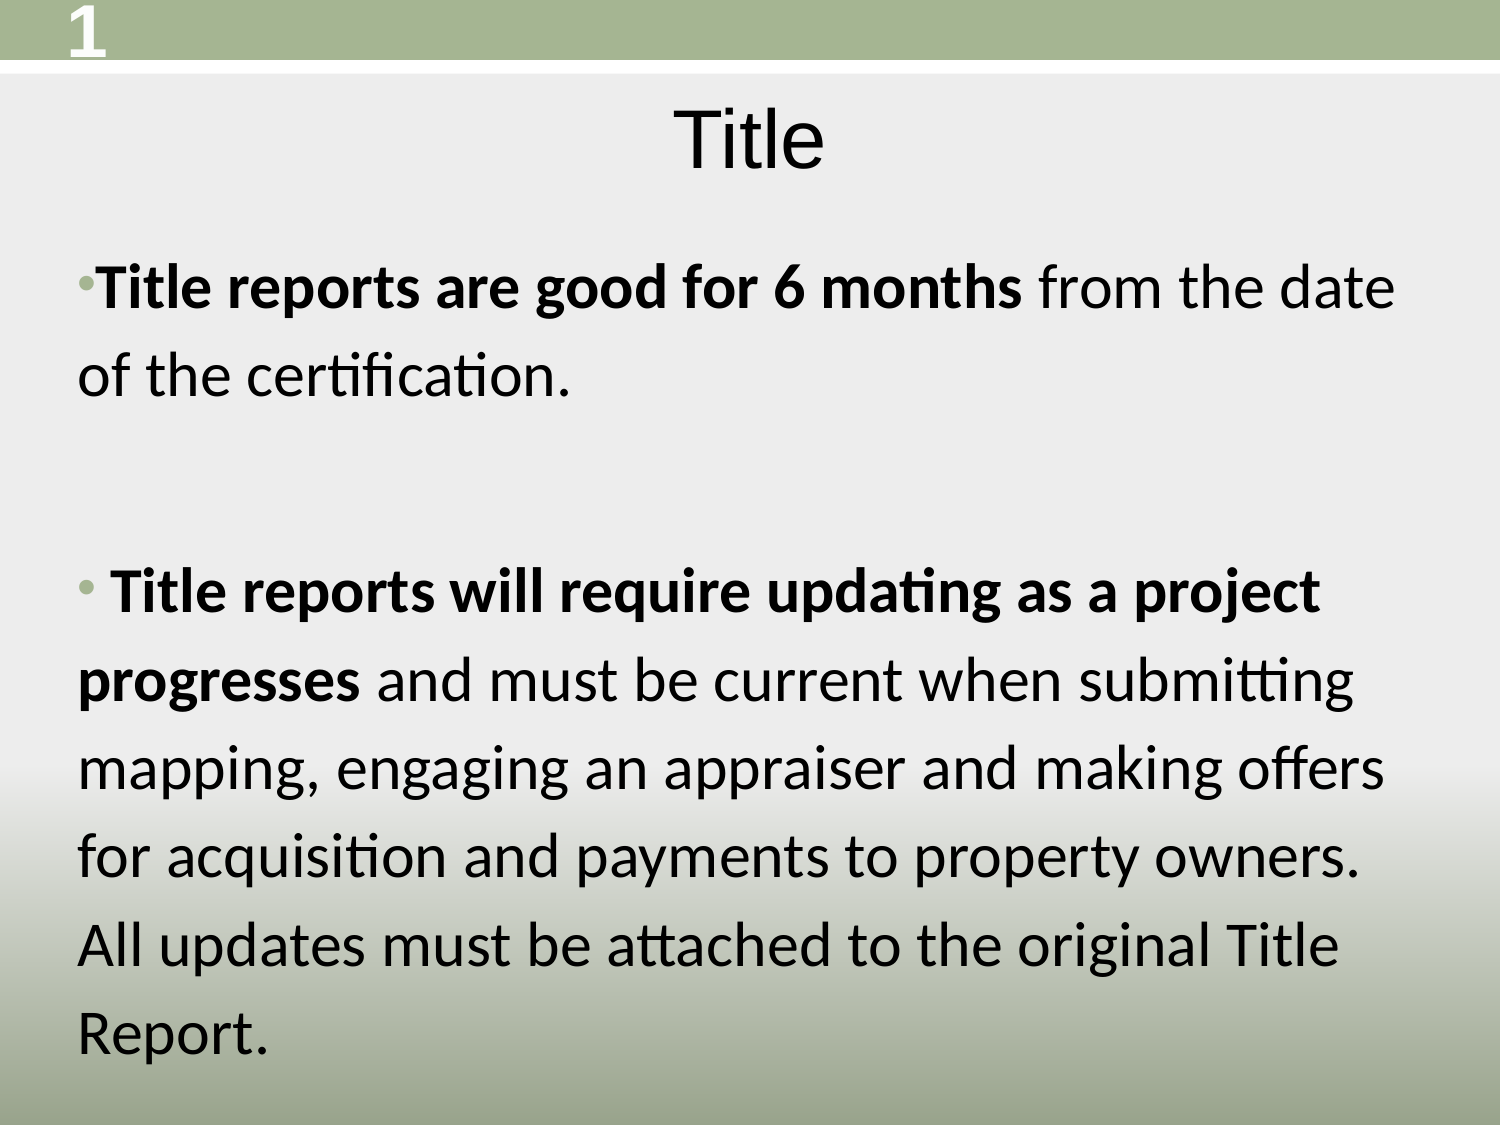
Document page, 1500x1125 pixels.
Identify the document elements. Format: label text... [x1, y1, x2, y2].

list Title reports are good for 6 months from the date of the certification. Title reports will require updating as a project progresses and must be current when submitting mapping, engaging an appraiser and making offers for acquisition and payments to property owners. All updates must be attached to the original Title Report. [62, 224, 1413, 1075]
title Title [75, 73, 1425, 199]
text_box 1 [37, 0, 138, 80]
